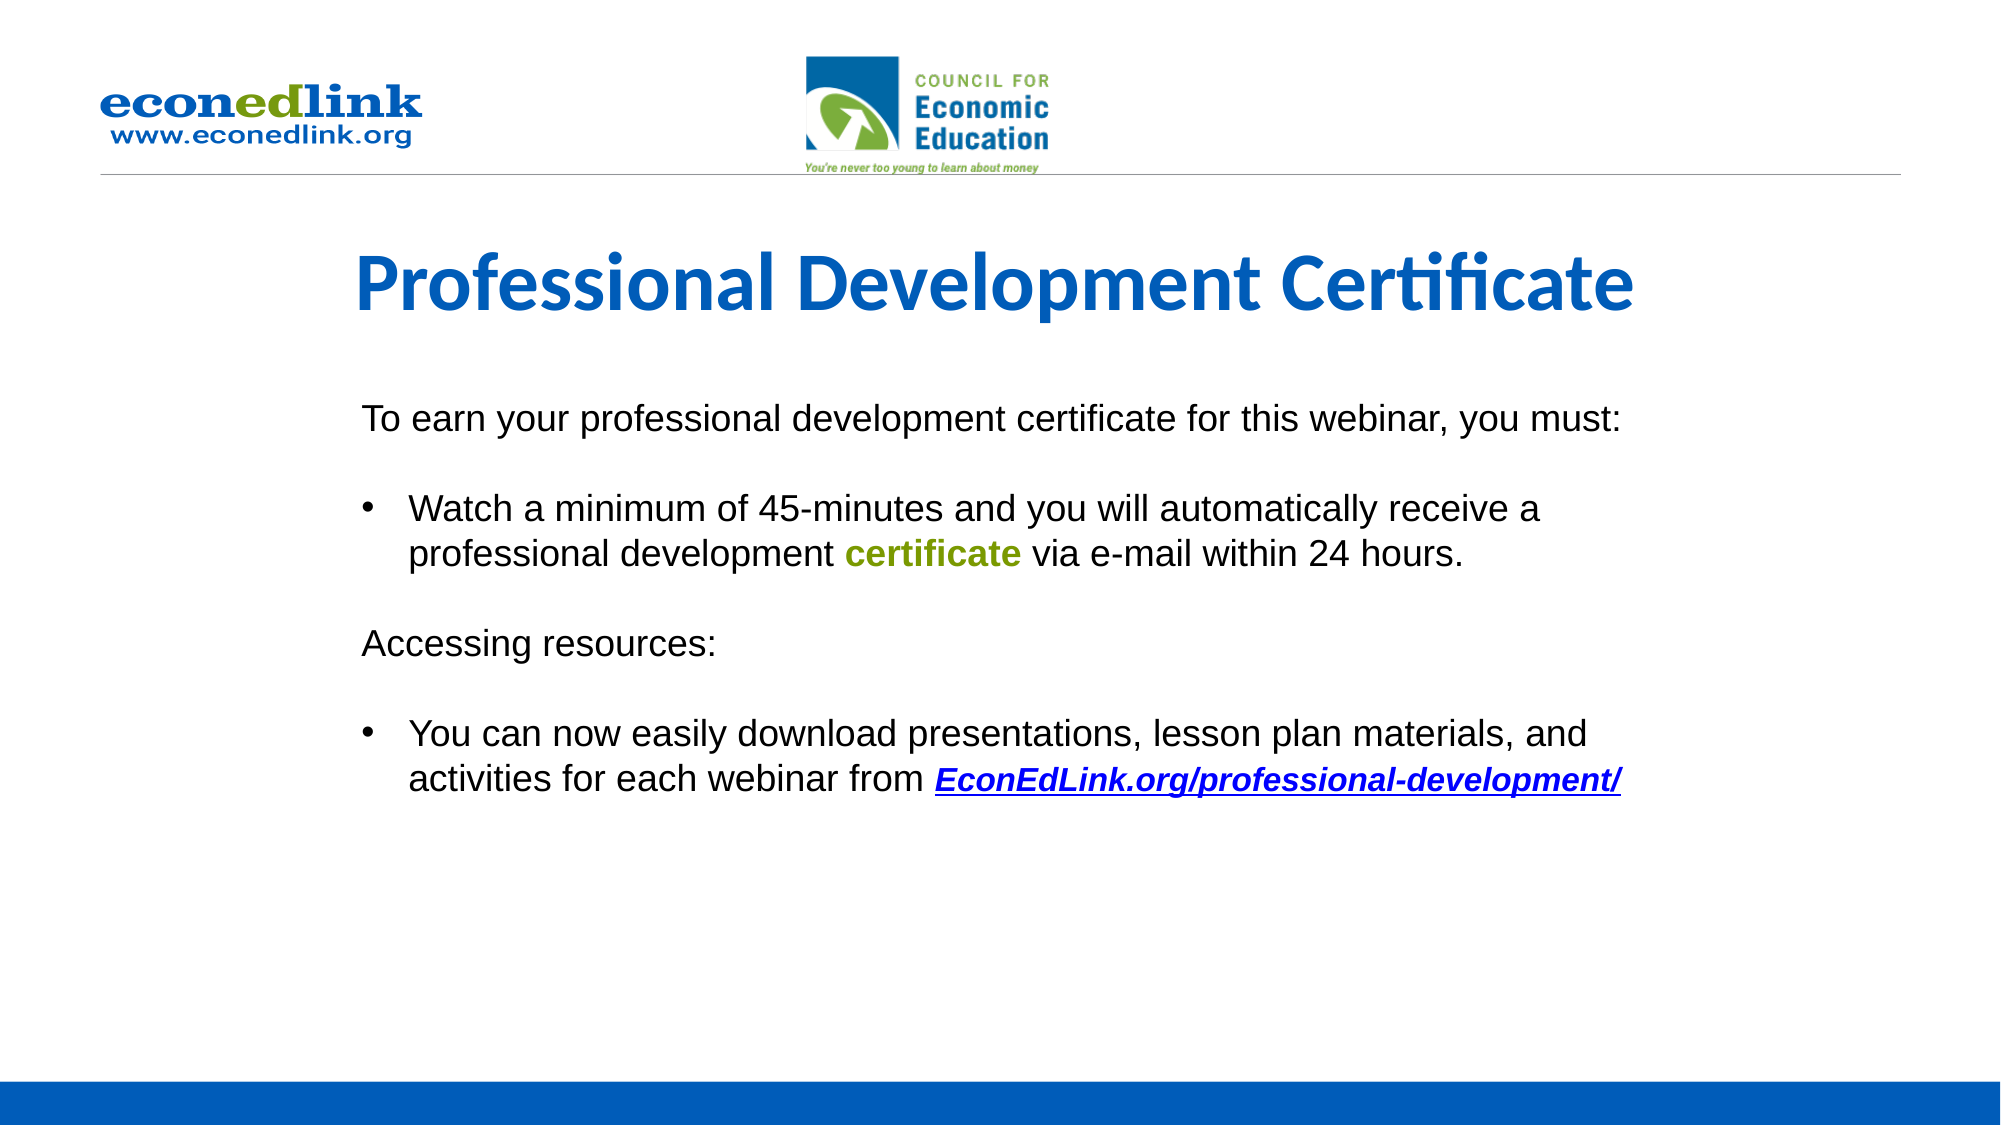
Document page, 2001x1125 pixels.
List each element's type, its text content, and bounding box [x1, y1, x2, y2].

title Professional Development Certificate [320, 173, 1672, 362]
picture [0, 0, 2001, 1125]
text_box To earn your professional development certificate for this webinar, you must: Watch a minimum of 45-minutes and you will automatically receive a professional development certificate via e-mail within 24 hours. Accessing resources: You can now easily download presentations, lesson plan materials, and activities for each webinar from EconEdLink.org/professional-development/ [346, 386, 1688, 847]
